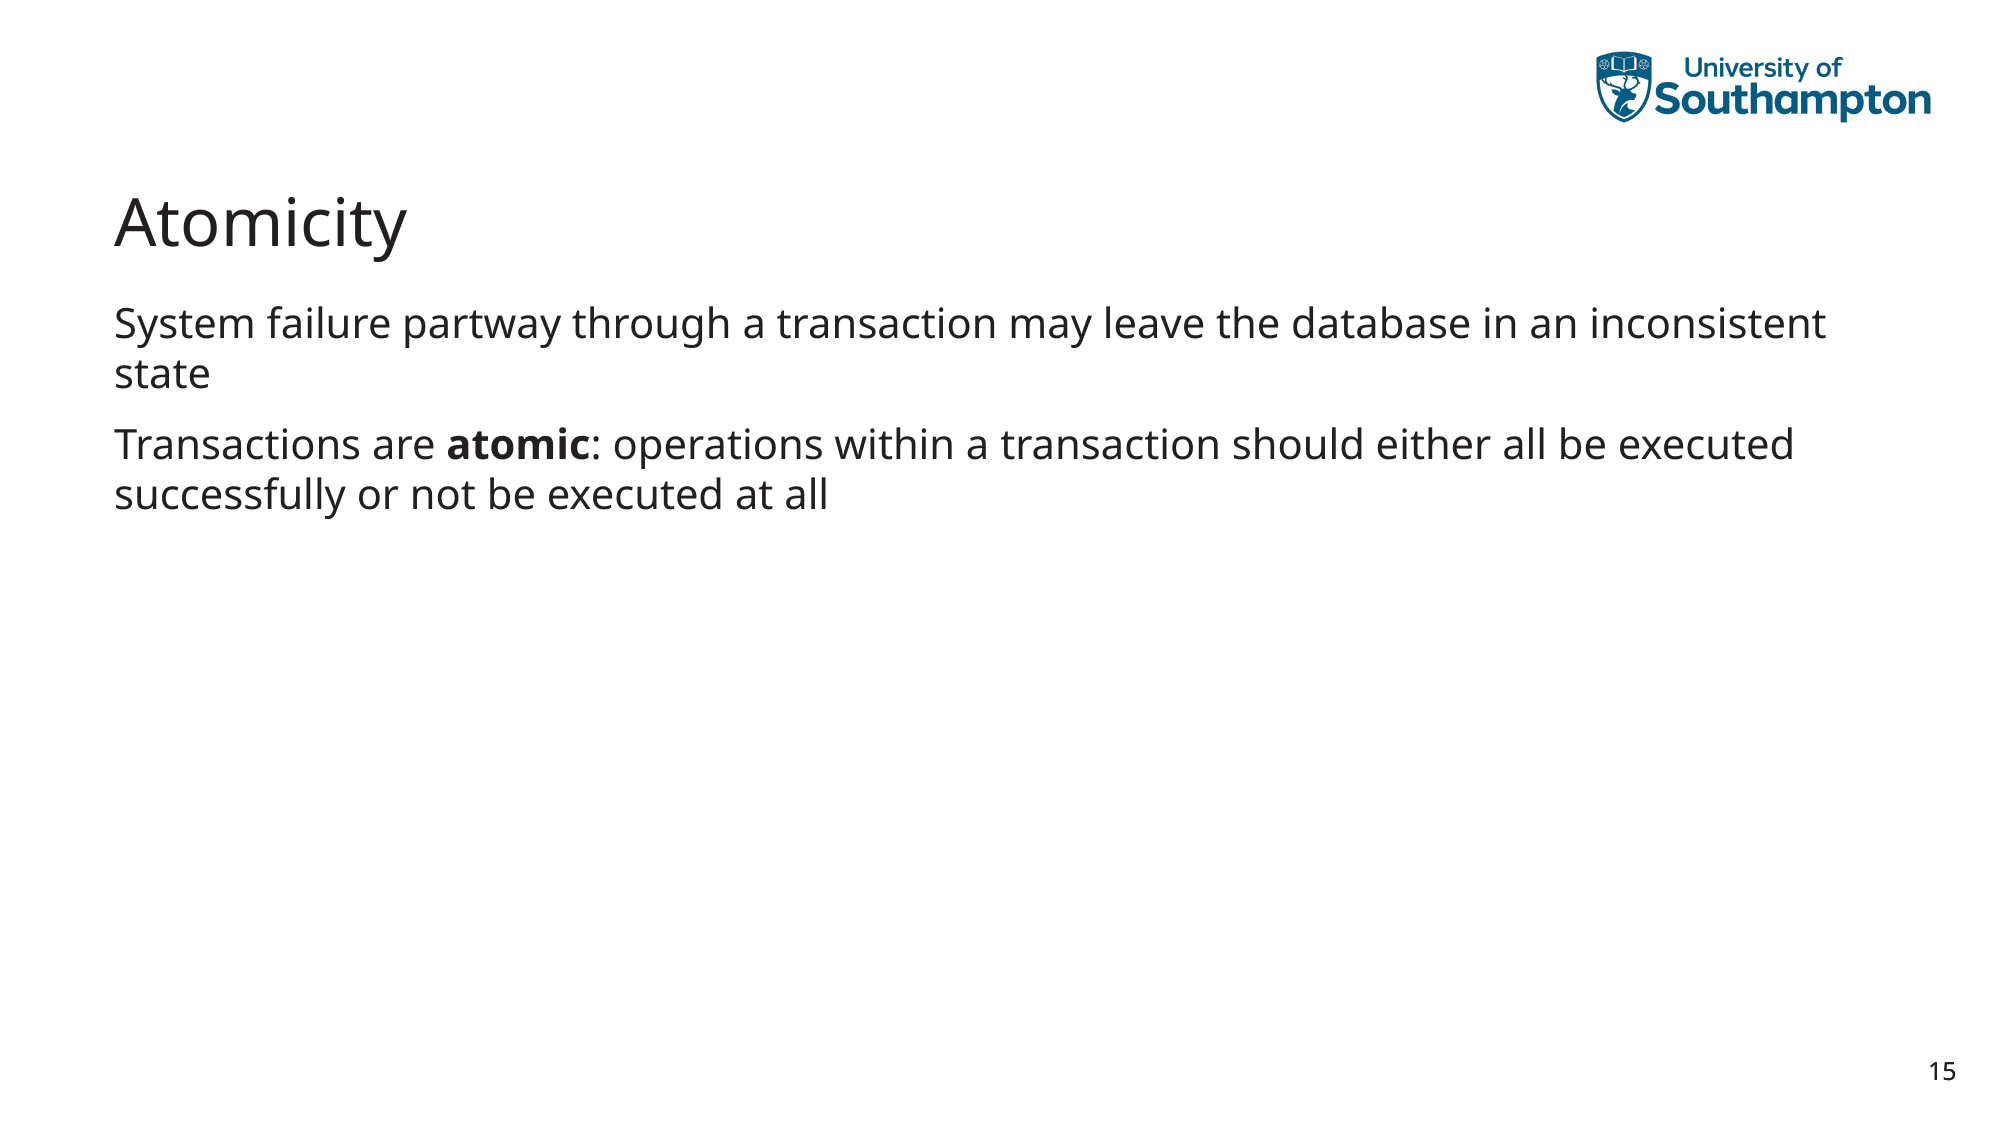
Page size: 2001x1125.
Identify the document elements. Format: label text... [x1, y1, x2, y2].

picture [1890, 97, 1900, 108]
picture [1600, 80, 1617, 111]
picture [1607, 76, 1624, 88]
picture [1782, 97, 1791, 108]
title Atomicity [102, 113, 1898, 268]
picture [1626, 78, 1648, 111]
picture [1626, 76, 1636, 88]
picture [1808, 97, 1815, 113]
picture [1527, 0, 2000, 220]
picture [1689, 97, 1698, 108]
picture [1758, 97, 1766, 113]
slide_number 15 [1897, 1046, 1969, 1094]
picture [1823, 97, 1830, 113]
picture [1730, 97, 1736, 113]
list System failure partway through a transaction may leave the database in an inconsistent state Transactions are atomic: operations within a transaction should either all be executed successfully or not be executed at all [102, 290, 1898, 1024]
picture [1847, 97, 1857, 108]
